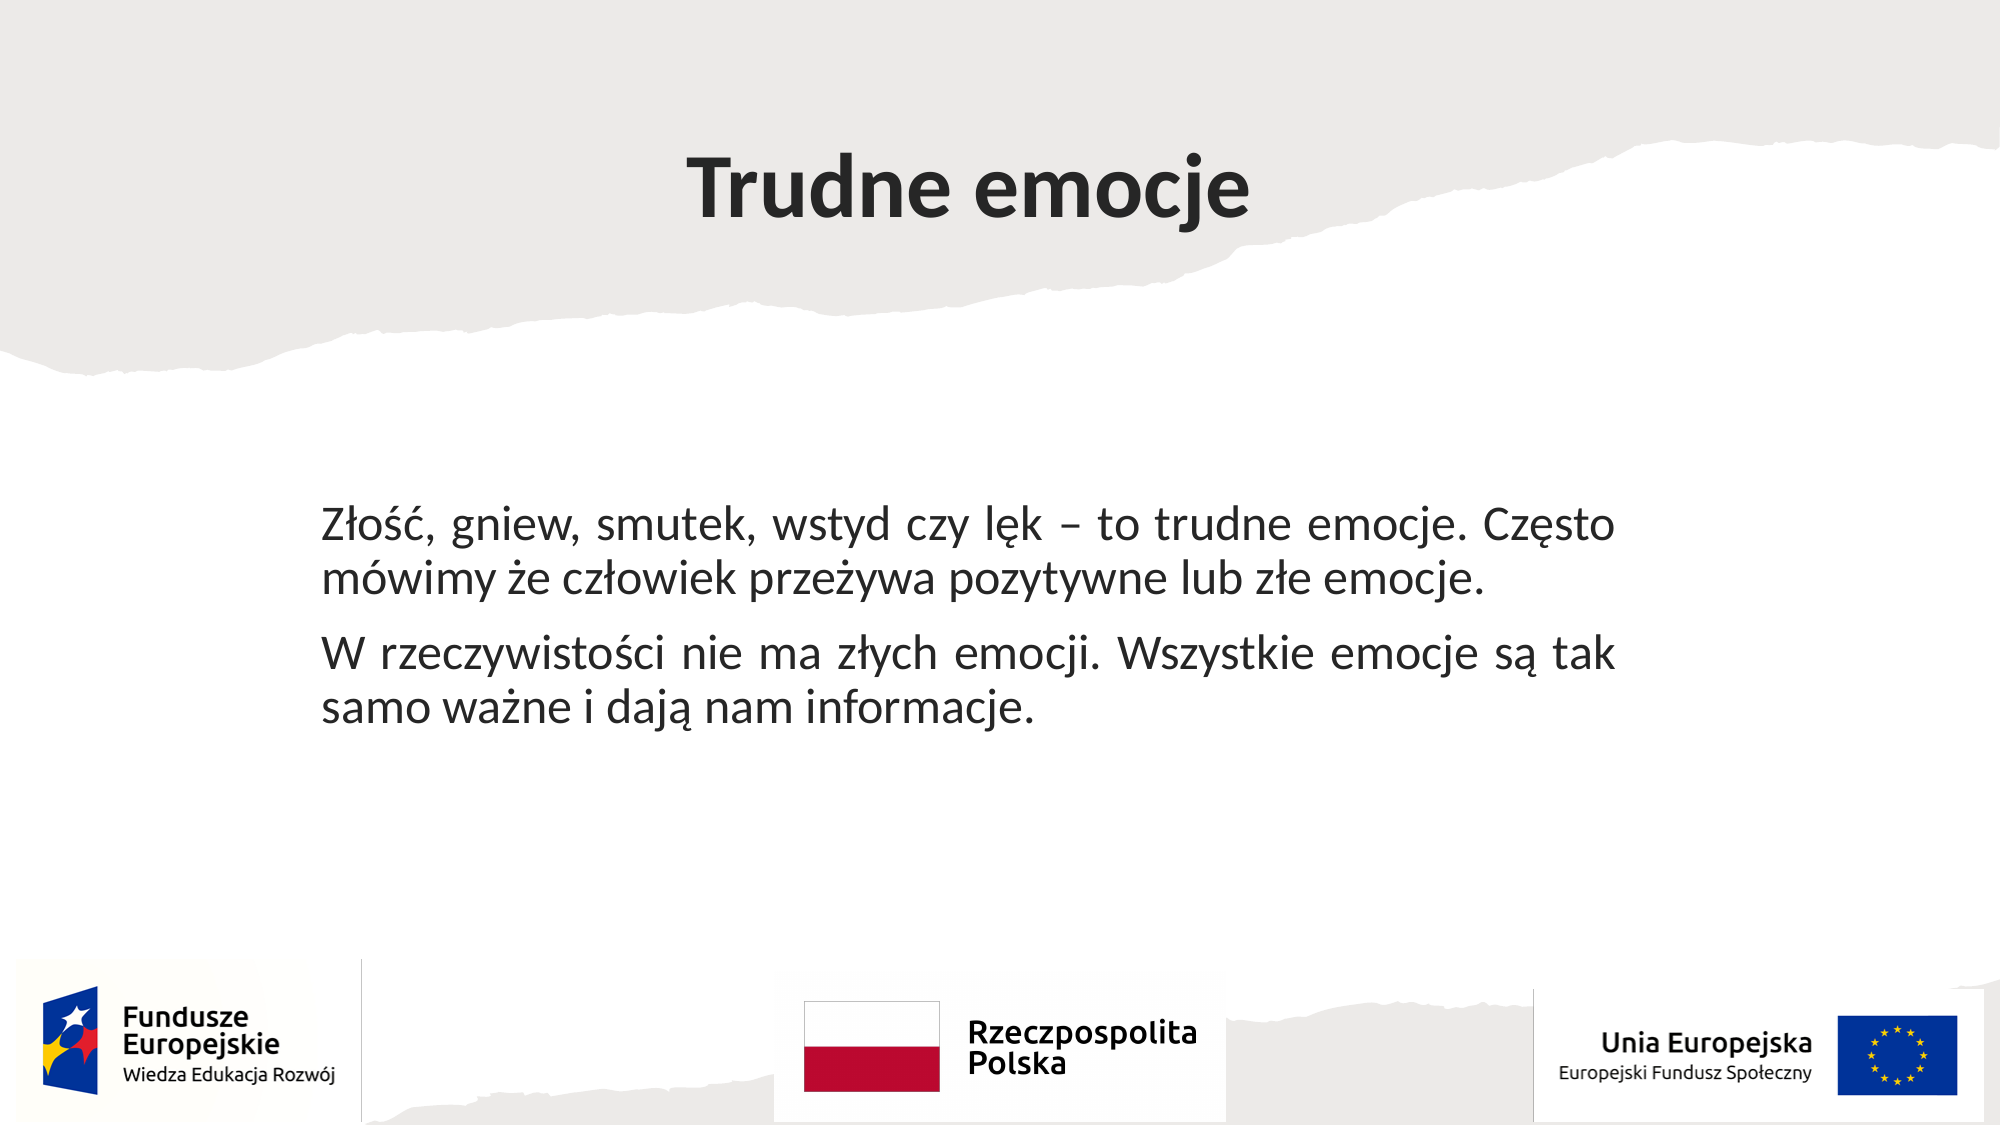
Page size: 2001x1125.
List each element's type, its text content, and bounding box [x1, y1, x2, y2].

text_box [0, 0, 2000, 377]
list Złość, gniew, smutek, wstyd czy lęk – to trudne emocje. Często mówimy że człowiek przeżywa pozytywne lub złe emocje. W rzeczywistości nie ma złych emocji. Wszystkie emocje są tak samo ważne i dają nam informacje. [306, 343, 1632, 888]
picture [16, 958, 1984, 1123]
title Trudne emocje [186, 90, 1752, 285]
text_box [1991, 979, 2000, 1125]
text_box [0, 141, 2000, 1125]
